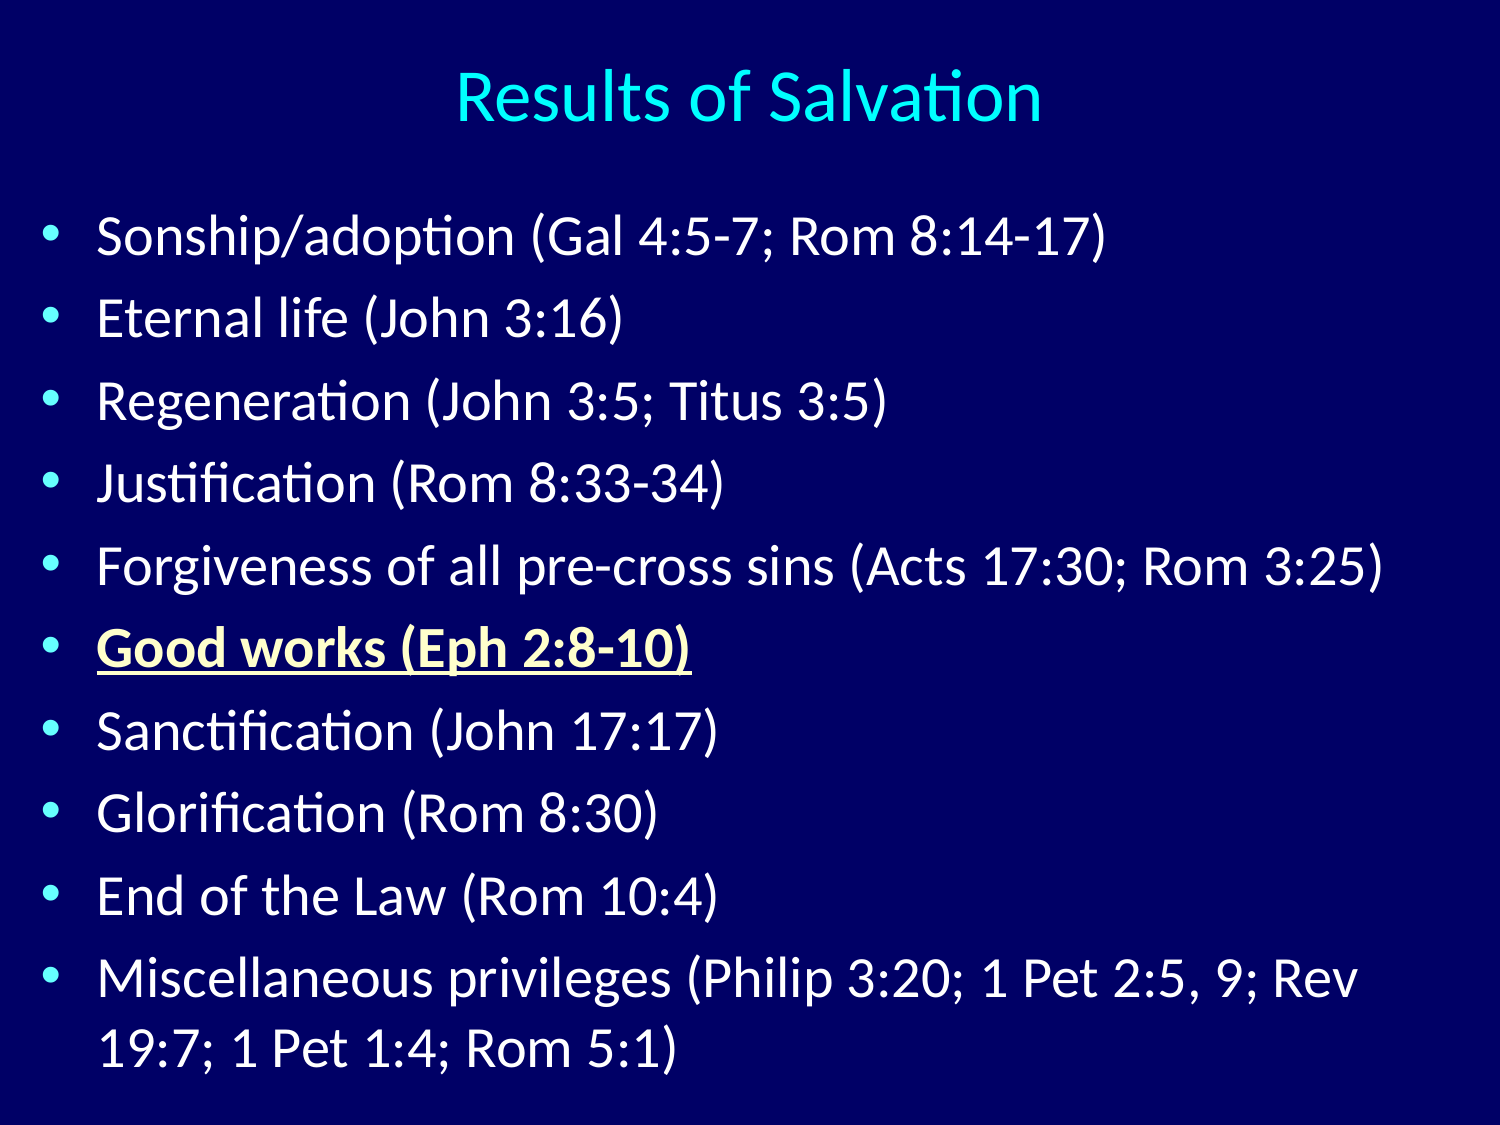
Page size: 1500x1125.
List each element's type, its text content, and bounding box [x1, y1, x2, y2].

list Sonship/adoption (Gal 4:5-7; Rom 8:14-17) Eternal life (John 3:16) Regeneration (John 3:5; Titus 3:5) Justification (Rom 8:33-34) Forgiveness of all pre-cross sins (Acts 17:30; Rom 3:25) Good works (Eph 2:8-10) Sanctification (John 17:17) Glorification (Rom 8:30) End of the Law (Rom 10:4) Miscellaneous privileges (Philip 3:20; 1 Pet 2:5, 9; Rev 19:7; 1 Pet 1:4; Rom 5:1) [25, 189, 1483, 1065]
title Results of Salvation [75, 45, 1425, 138]
